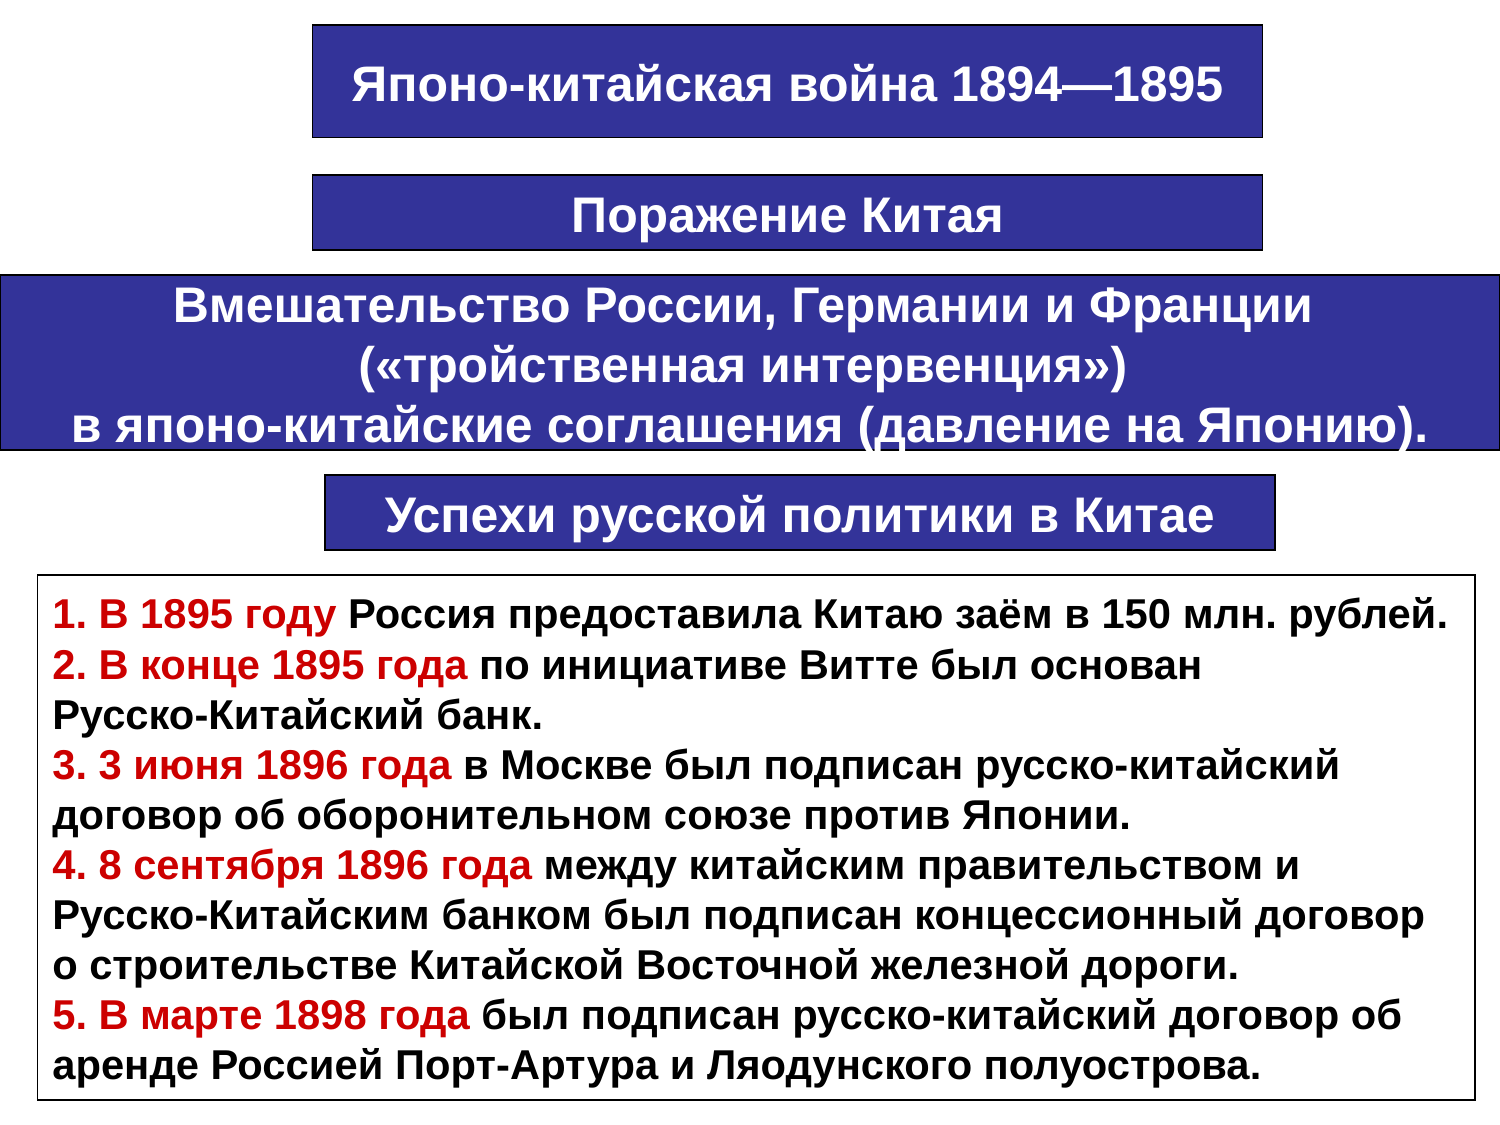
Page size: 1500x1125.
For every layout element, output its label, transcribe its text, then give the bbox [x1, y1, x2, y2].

text_box Успехи русской политики в Китае [324, 474, 1275, 550]
text_box Поражение Китая [312, 174, 1263, 250]
text_box Японо-китайская война 1894—1895 [312, 24, 1263, 138]
text_box Вмешательство России, Германии и Франции («тройственная интервенция») в японо-китайские соглашения (давление на Японию). [0, 275, 1500, 450]
text_box 1. В 1895 году Россия предоставила Китаю заём в 150 млн. рублей. 2. В конце 1895 года по инициативе Витте был основан Русско-Китайский банк. 3. 3 июня 1896 года в Москве был подписан русско-китайский договор об оборонительном союзе против Японии. 4. 8 сентября 1896 года между китайским правительством и Русско-Китайским банком был подписан концессионный договор о строительстве Китайской Восточной железной дороги. 5. В марте 1898 года был подписан русско-китайский договор об аренде Россией Порт-Артура и Ляодунского полуострова. [37, 574, 1475, 1100]
